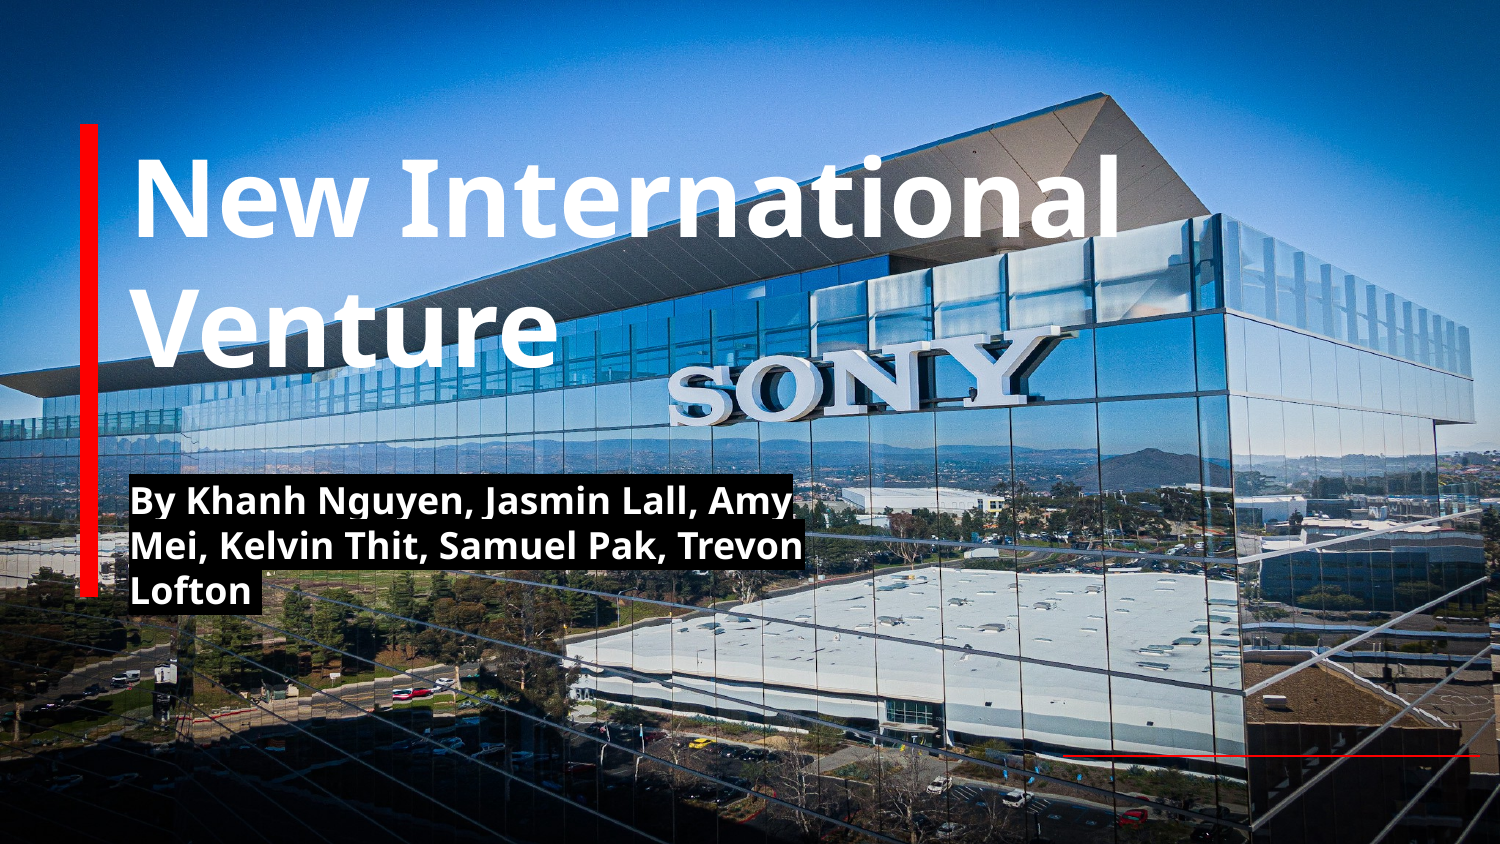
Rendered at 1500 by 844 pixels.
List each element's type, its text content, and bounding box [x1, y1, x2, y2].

title New International Venture [114, 96, 1280, 422]
subtitle By Khanh Nguyen, Jasmin Lall, Amy Mei, Kelvin Thit, Samuel Pak, Trevon Lofton [114, 461, 898, 592]
picture [0, 0, 1500, 844]
